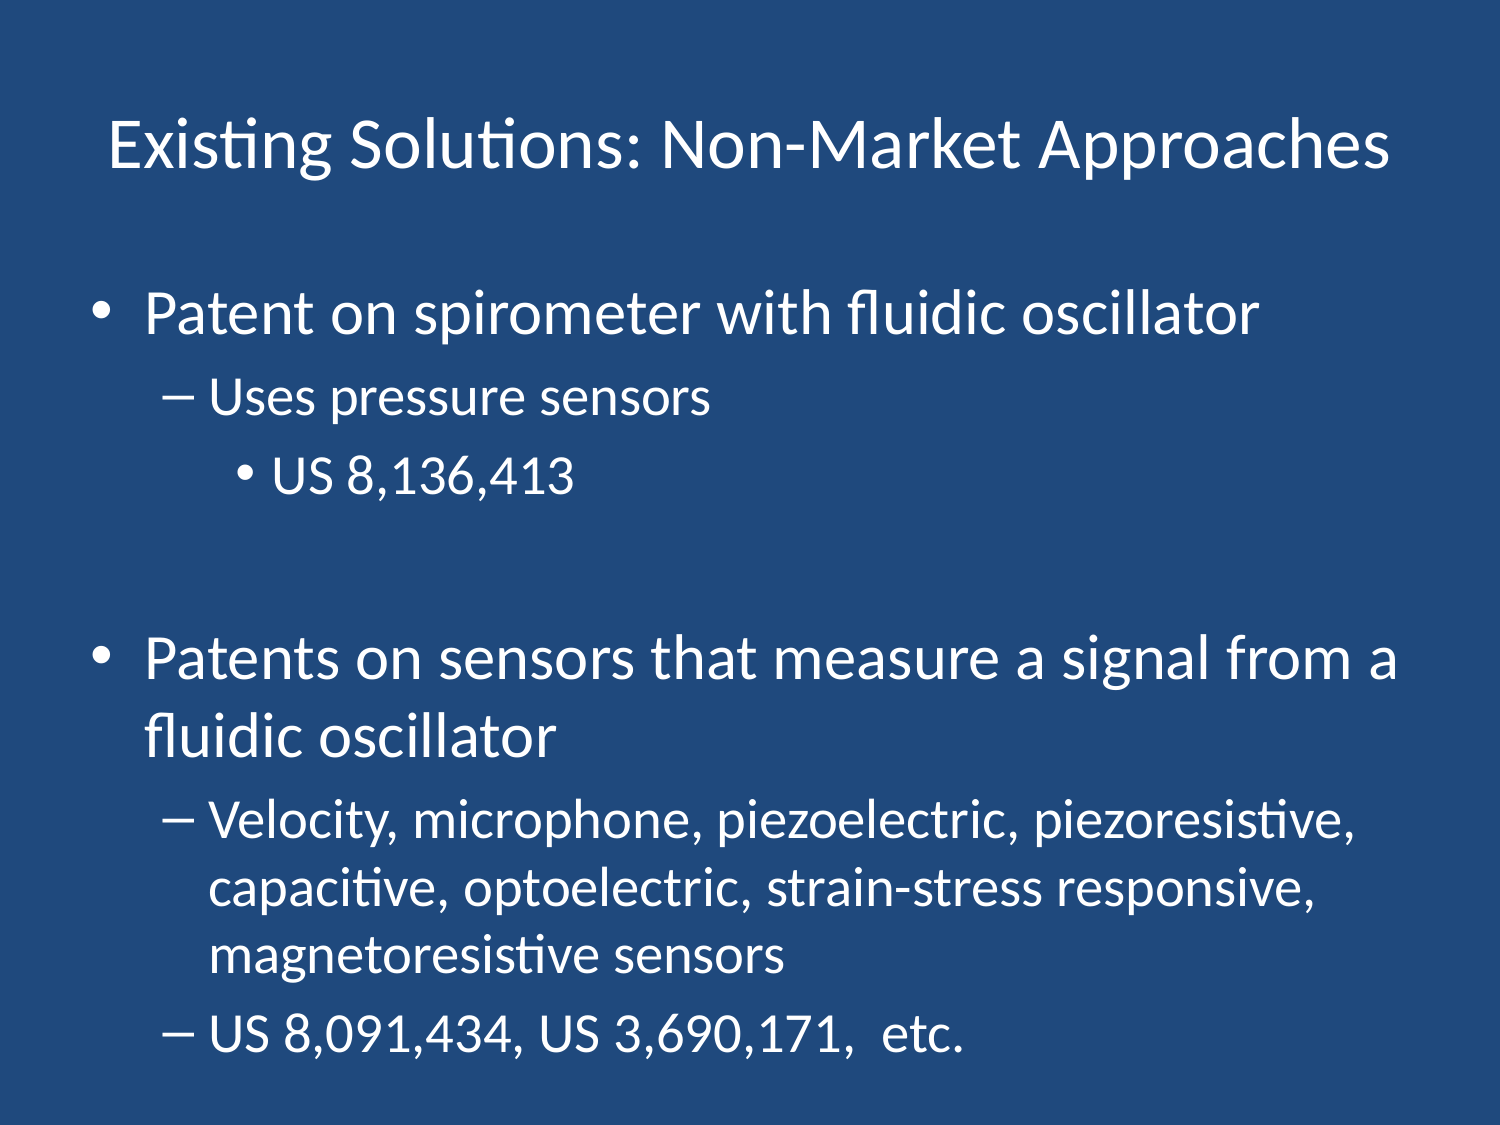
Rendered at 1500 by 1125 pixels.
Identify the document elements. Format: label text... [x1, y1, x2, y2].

title Existing Solutions: Non-Market Approaches [75, 45, 1425, 233]
list Patent on spirometer with fluidic oscillator Uses pressure sensors US 8,136,413 Patents on sensors that measure a signal from a fluidic oscillator Velocity, microphone, piezoelectric, piezoresistive, capacitive, optoelectric, strain-stress responsive, magnetoresistive sensors US 8,091,434, US 3,690,171, etc. [75, 262, 1425, 1075]
